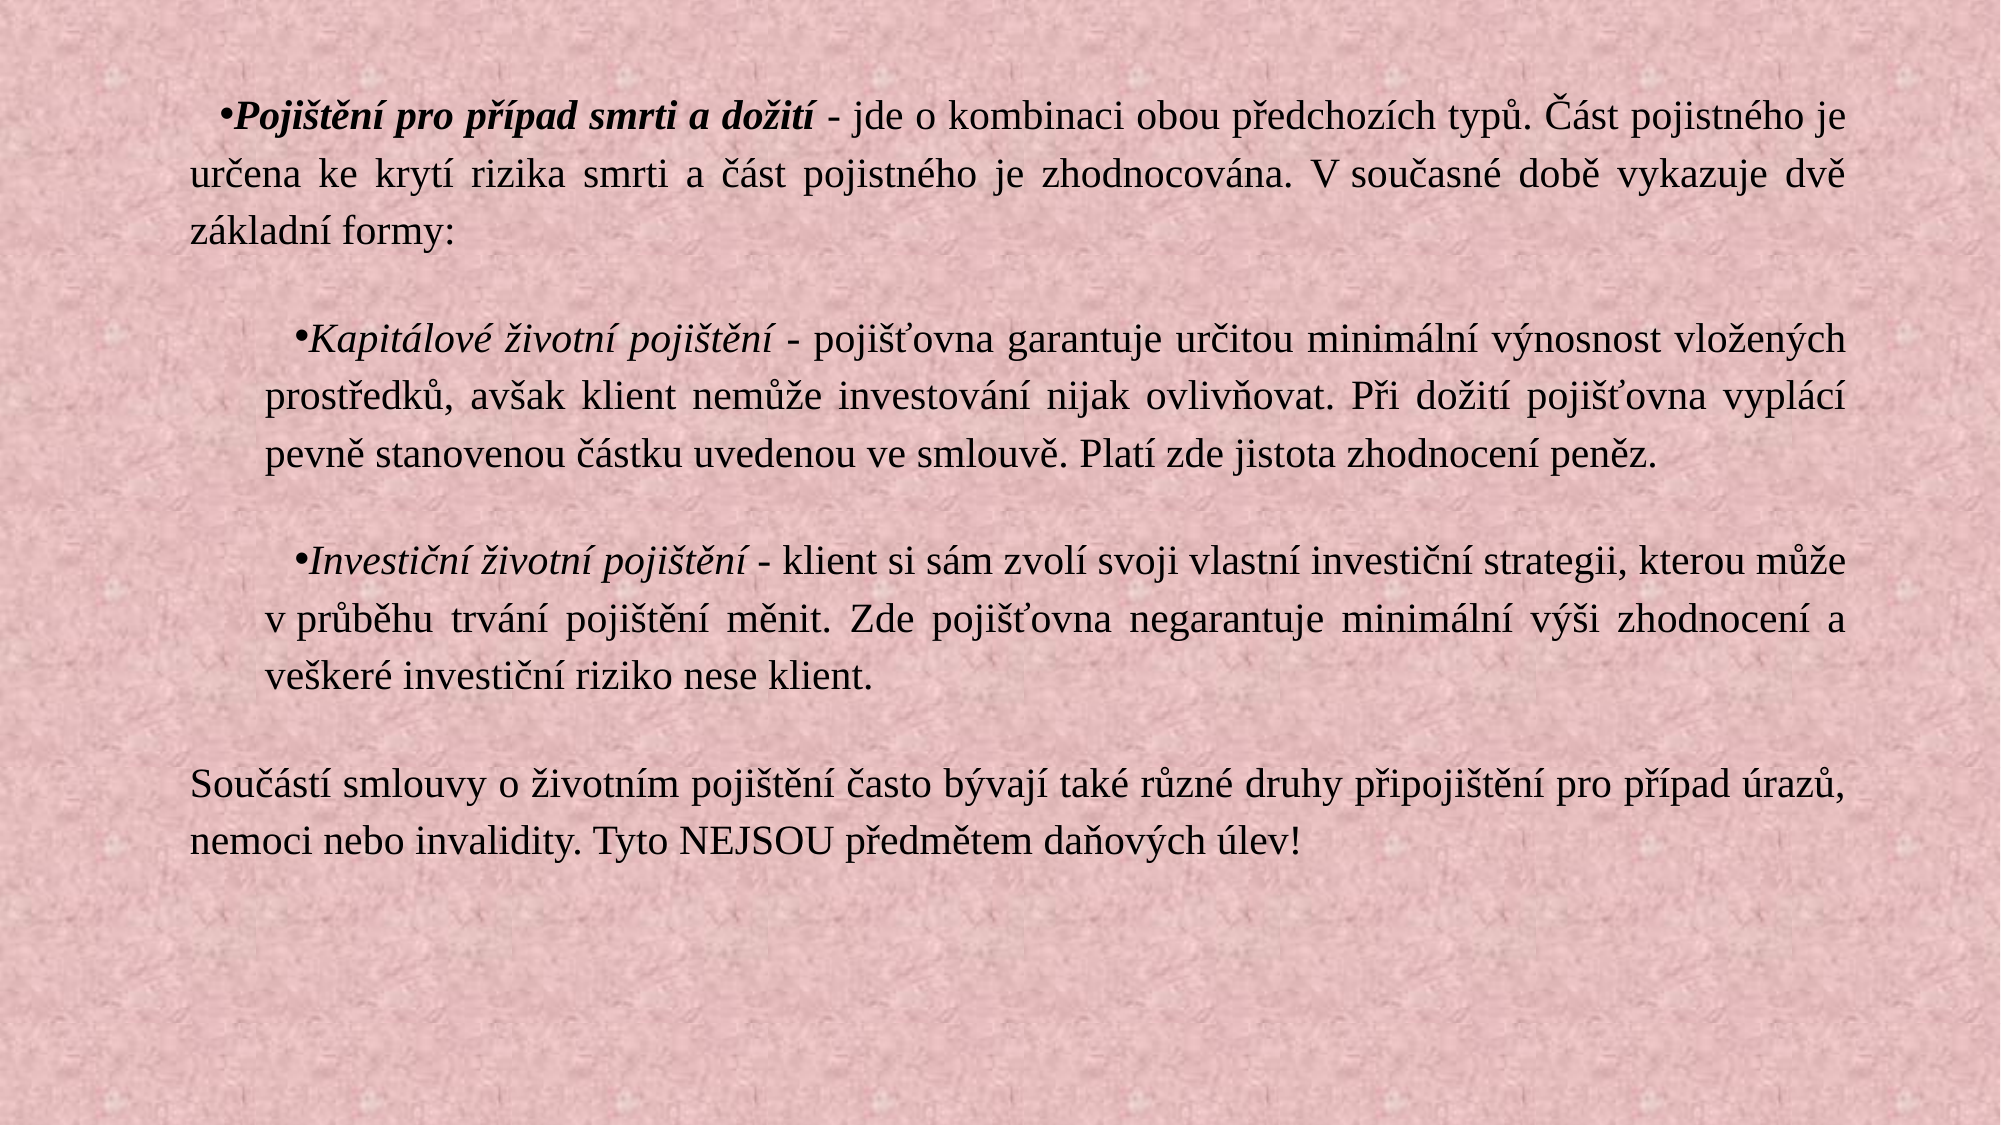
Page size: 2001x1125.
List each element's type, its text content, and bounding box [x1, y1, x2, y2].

list Pojištění pro případ smrti a dožití - jde o kombinaci obou předchozích typů. Část pojistného je určena ke krytí rizika smrti a část pojistného je zhodnocována. V současné době vykazuje dvě základní formy: Kapitálové životní pojištění - pojišťovna garantuje určitou minimální výnosnost vložených prostředků, avšak klient nemůže investování nijak ovlivňovat. Při dožití pojišťovna vyplácí pevně stanovenou částku uvedenou ve smlouvě. Platí zde jistota zhodnocení peněz. Investiční životní pojištění - klient si sám zvolí svoji vlastní investiční strategii, kterou může v průběhu trvání pojištění měnit. Zde pojišťovna negarantuje minimální výši zhodnocení a veškeré investiční riziko nese klient. Součástí smlouvy o životním pojištění často bývají také různé druhy připojištění pro případ úrazů, nemoci nebo invalidity. Tyto NEJSOU předmětem daňových úlev! [137, 72, 1863, 1014]
picture [0, 0, 2001, 1125]
